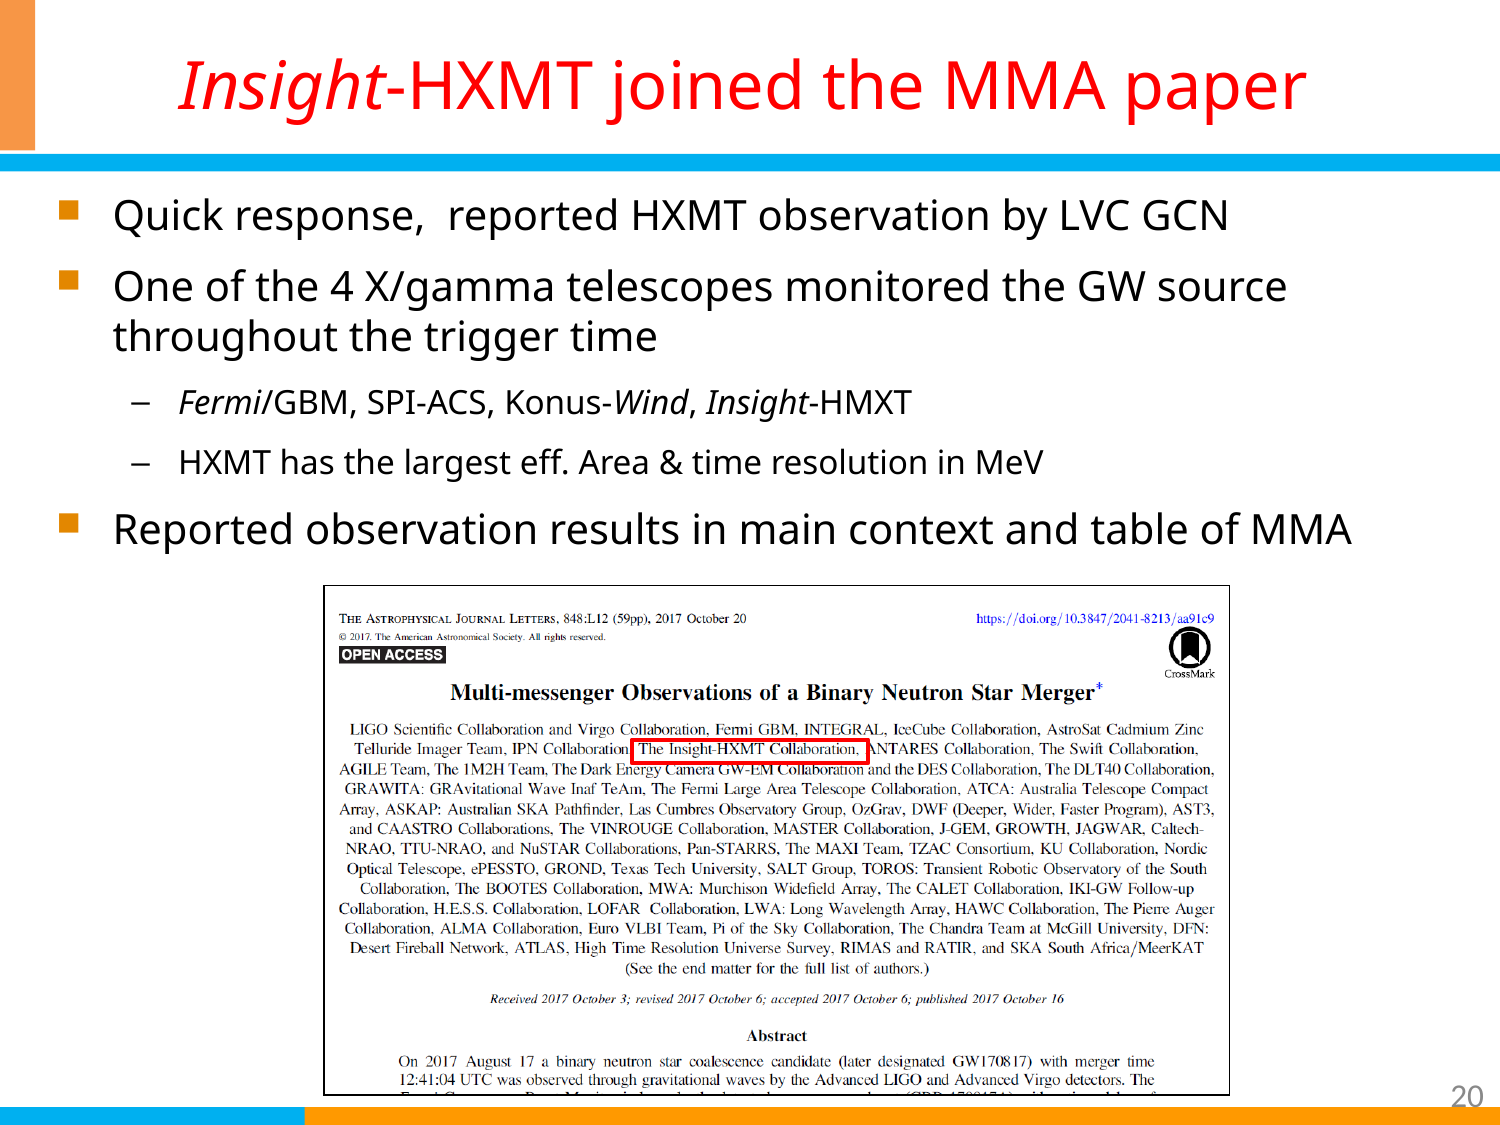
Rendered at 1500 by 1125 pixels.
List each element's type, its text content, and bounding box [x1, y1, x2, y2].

list Quick response, reported HXMT observation by LVC GCN One of the 4 X/gamma telescopes monitored the GW source throughout the trigger time Fermi/GBM, SPI-ACS, Konus-Wind, Insight-HMXT HXMT has the largest eff. Area & time resolution in MeV Reported observation results in main context and table of MMA [41, 181, 1465, 575]
slide_number 20 [1148, 1064, 1499, 1125]
picture [324, 585, 1230, 1095]
title Insight-HXMT joined the MMA paper [82, 23, 1407, 143]
